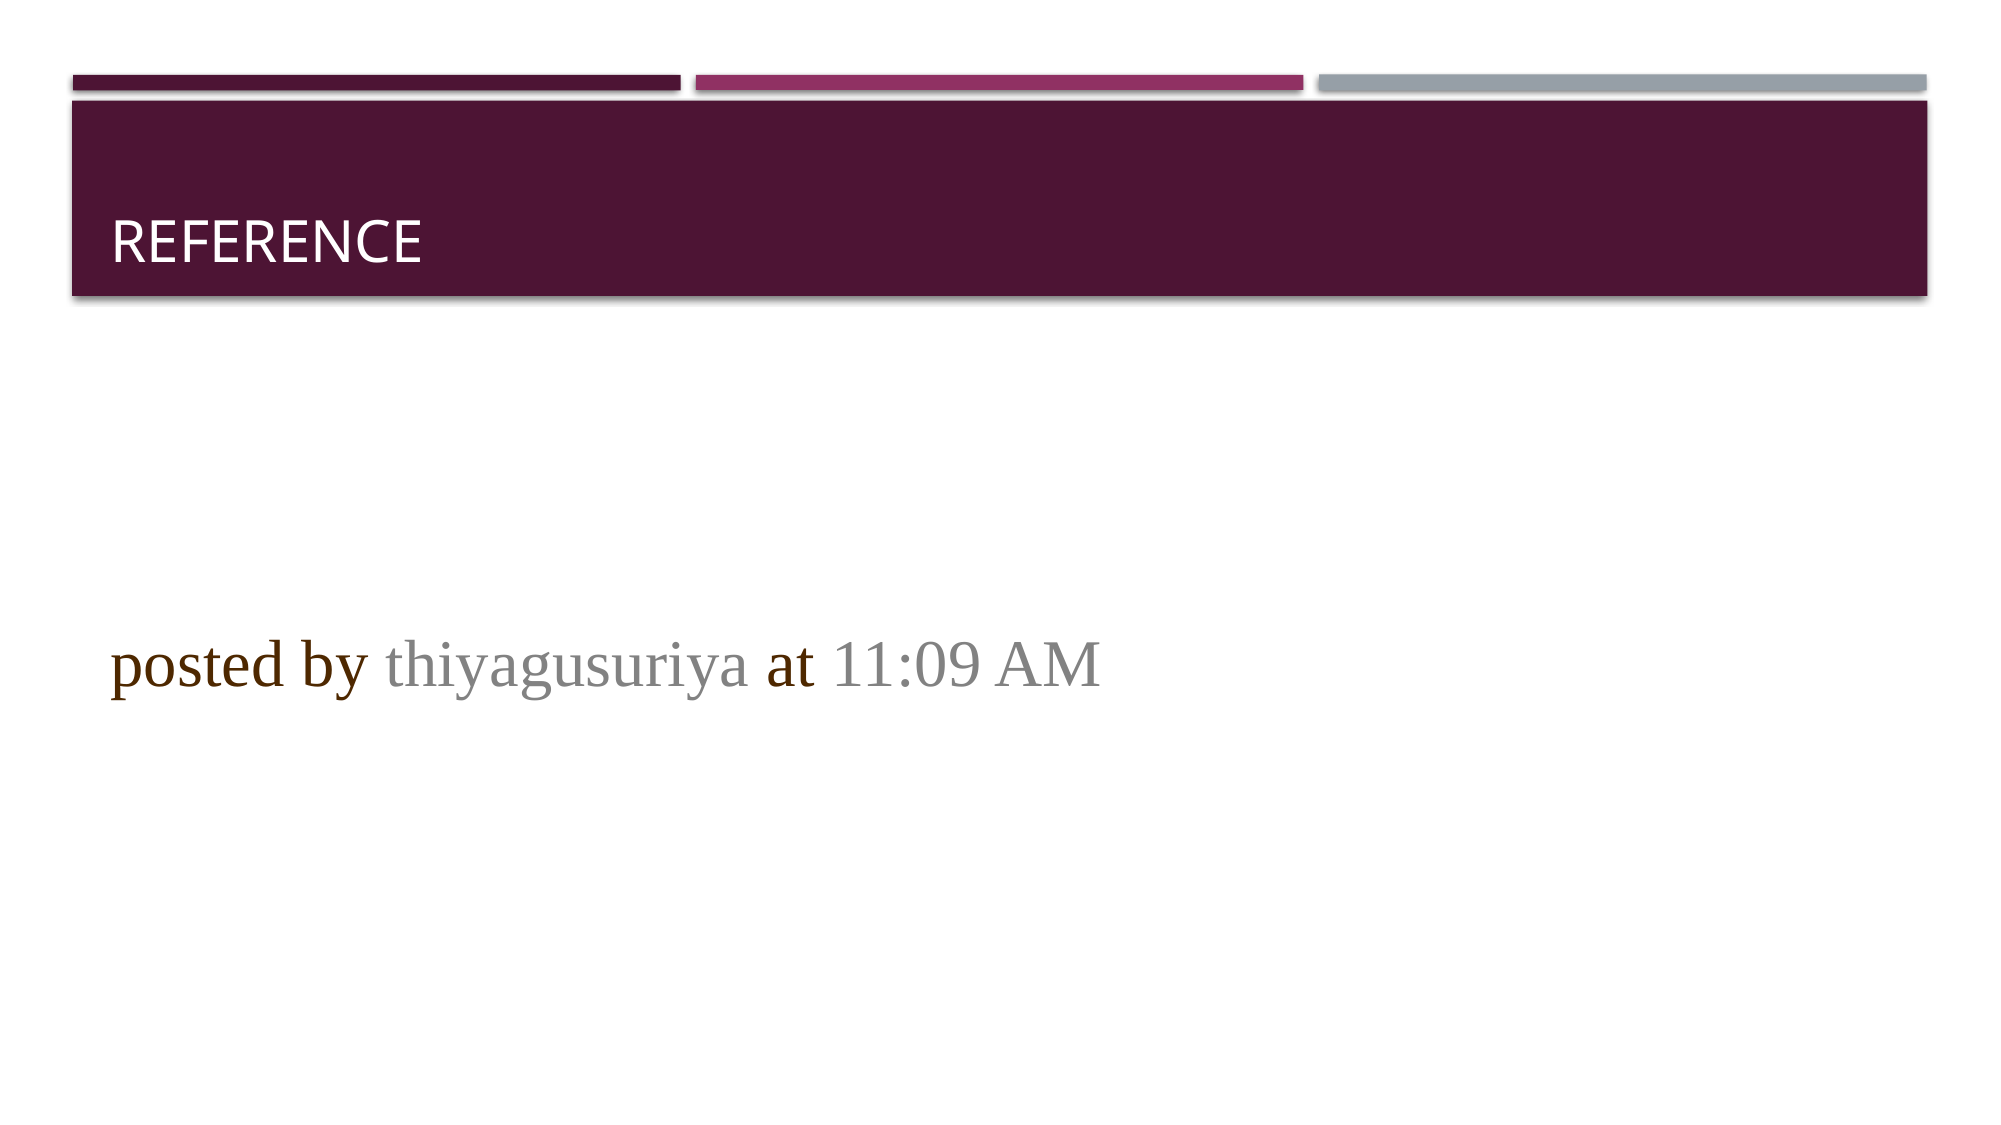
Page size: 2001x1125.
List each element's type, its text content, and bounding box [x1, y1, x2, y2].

title Reference [95, 115, 1905, 282]
list posted by thiyagusuriya at 11:09 AM [95, 333, 1158, 986]
